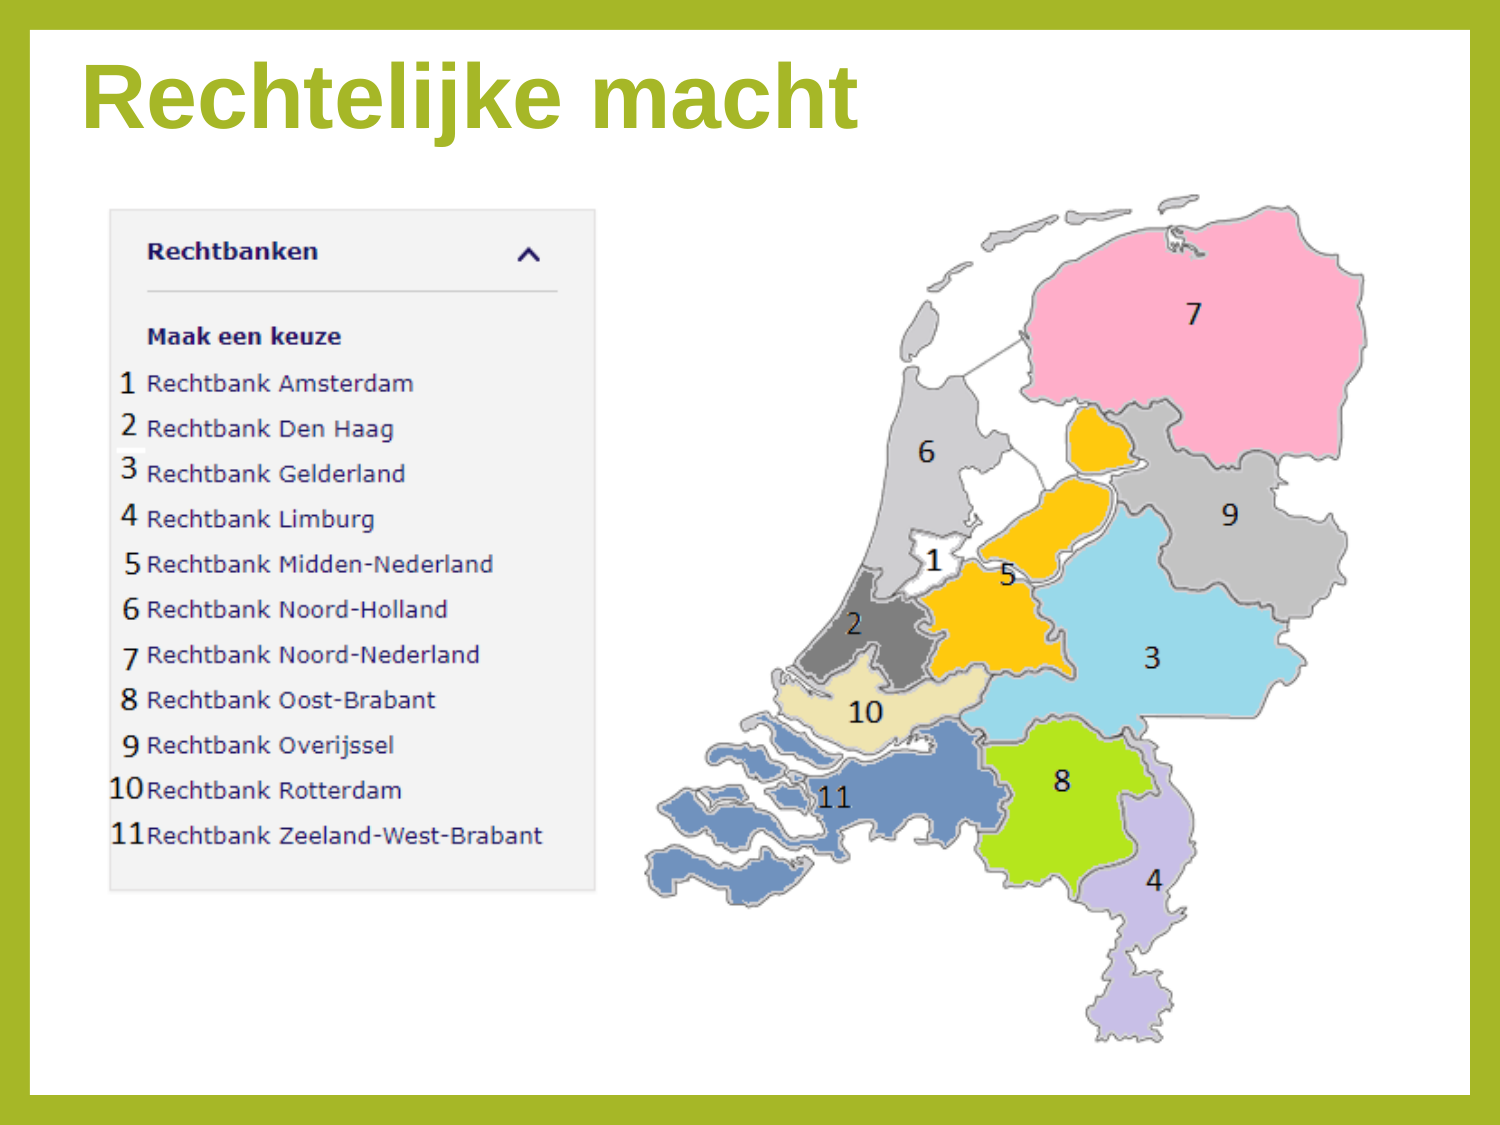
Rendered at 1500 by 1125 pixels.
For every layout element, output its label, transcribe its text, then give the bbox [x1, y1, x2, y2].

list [88, 184, 1388, 1065]
title Rechtelijke macht [64, 44, 1459, 153]
